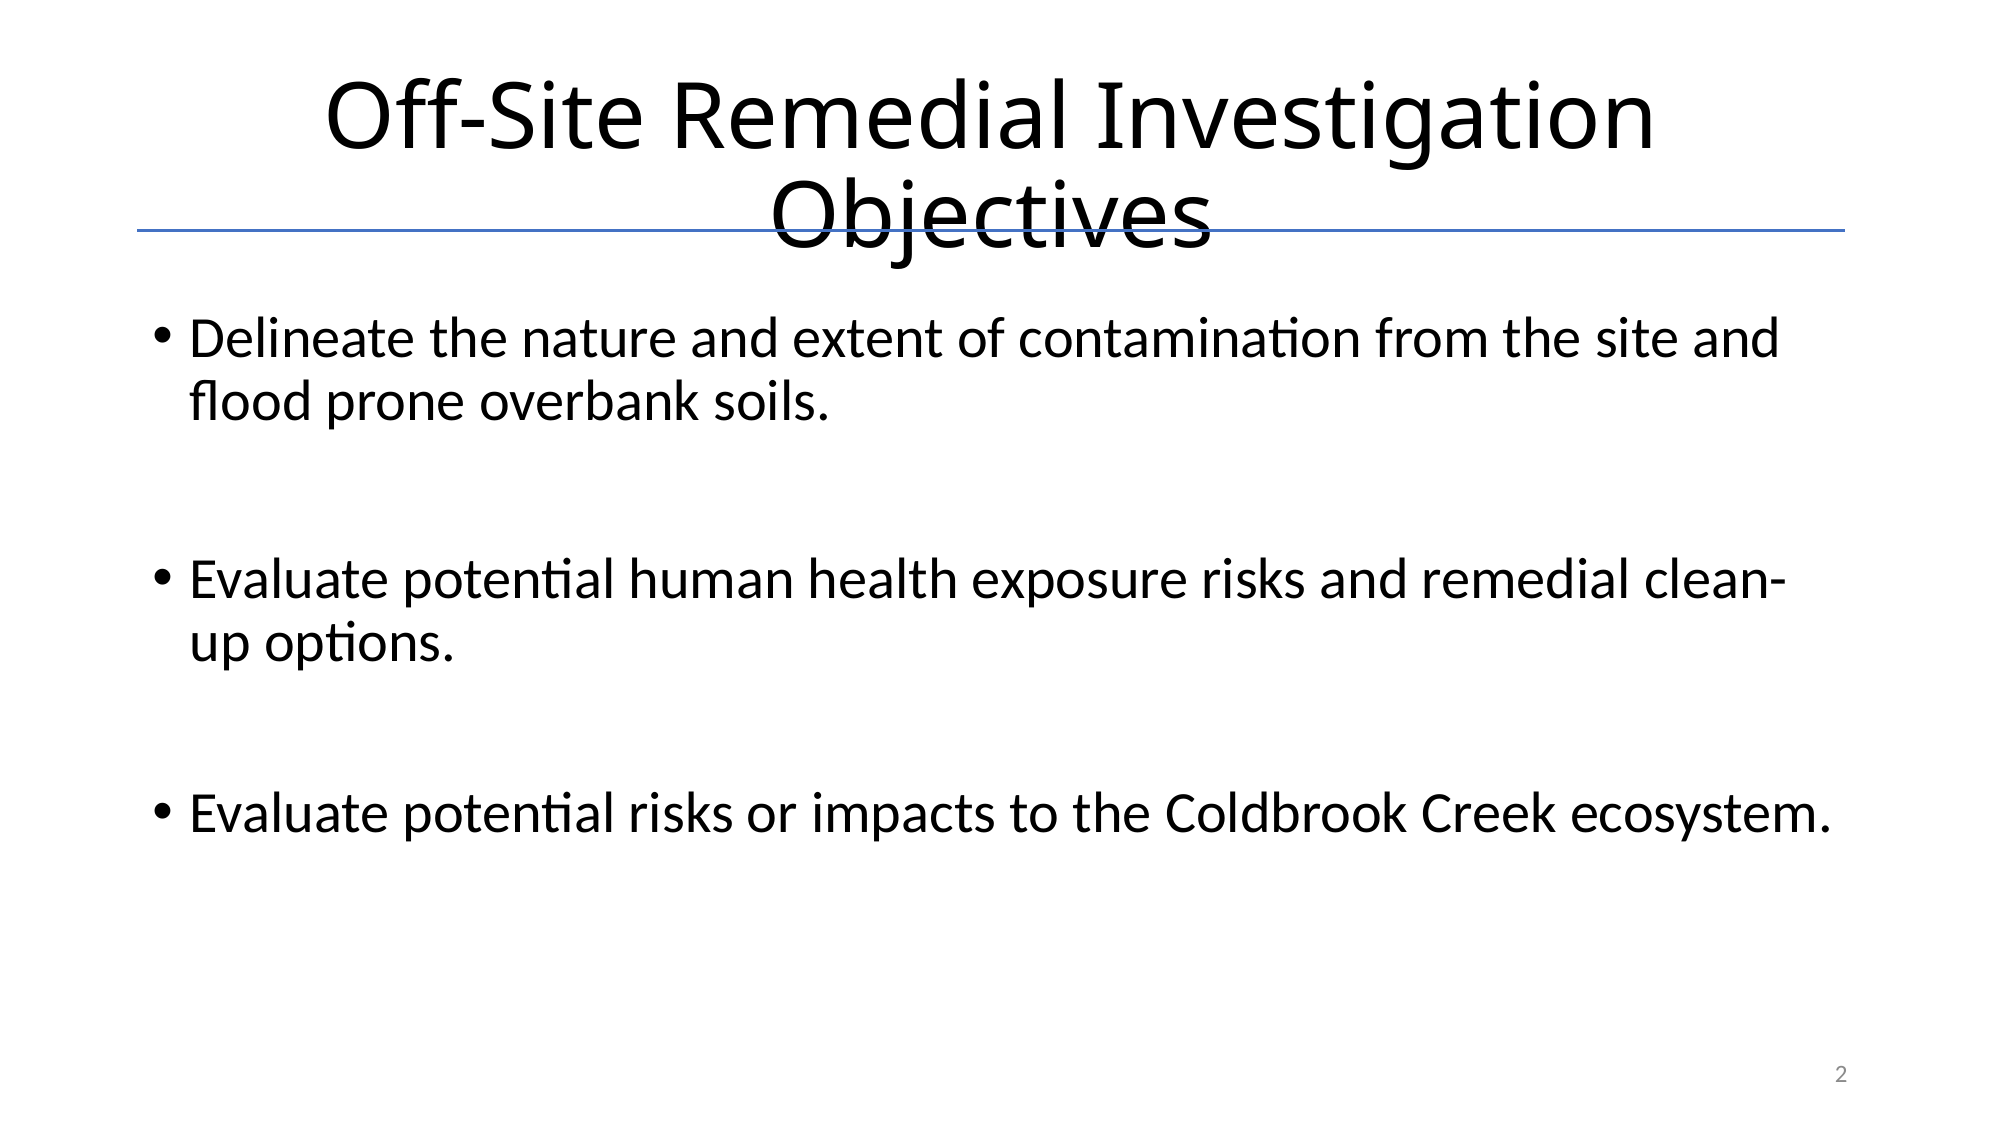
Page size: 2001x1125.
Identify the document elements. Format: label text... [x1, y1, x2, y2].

title Off-Site Remedial Investigation Objectives [137, 59, 1846, 230]
title Off-Site Remedial Investigation Objectives [137, 231, 1846, 278]
list Delineate the nature and extent of contamination from the site and flood prone overbank soils. Evaluate potential human health exposure risks and remedial clean-up options. Evaluate potential risks or impacts to the Coldbrook Creek ecosystem. [137, 299, 1863, 1014]
slide_number 2 [1412, 1042, 1863, 1103]
